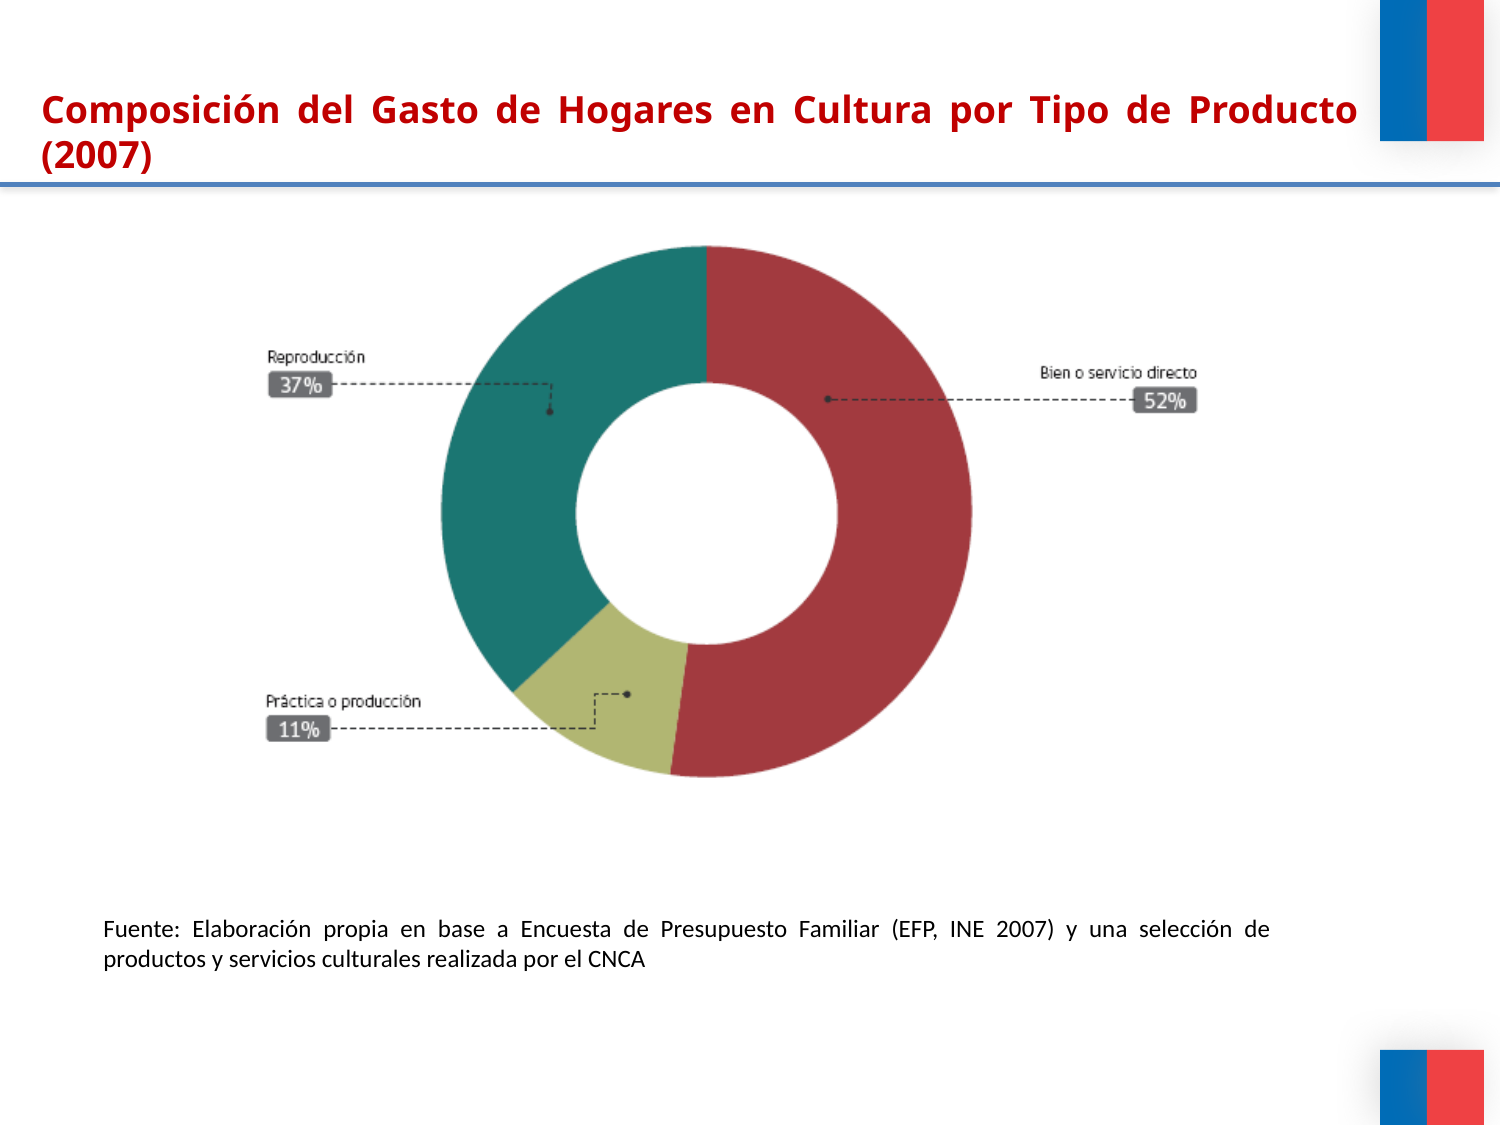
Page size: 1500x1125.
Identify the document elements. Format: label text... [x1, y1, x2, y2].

text_box Fuente: Elaboración propia en base a Encuesta de Presupuesto Familiar (EFP, INE 2007) y una selección de productos y servicios culturales realizada por el CNCA [88, 905, 1288, 980]
text_box Composición del Gasto de Hogares en Cultura por Tipo de Producto (2007) [0, 78, 1375, 182]
picture [171, 202, 1341, 822]
